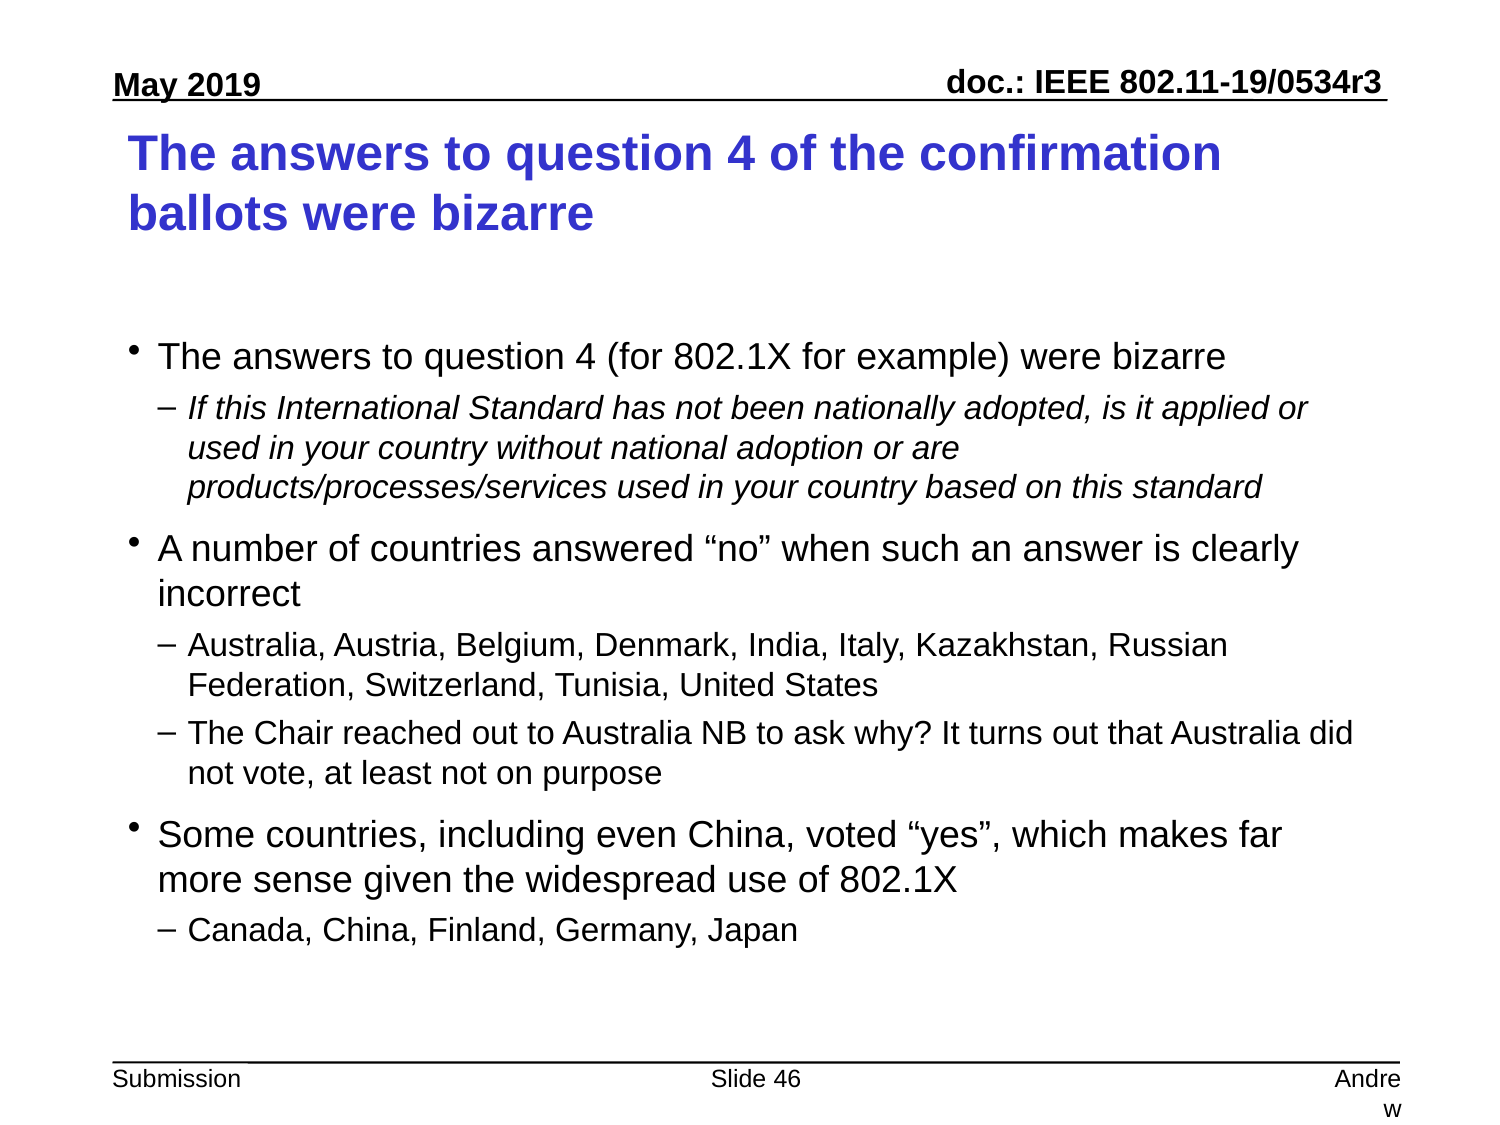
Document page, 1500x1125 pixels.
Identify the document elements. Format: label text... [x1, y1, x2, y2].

slide_number Slide 46 [709, 1061, 803, 1093]
title The answers to question 4 of the confirmation ballots were bizarre [112, 112, 1388, 288]
list The answers to question 4 (for 802.1X for example) were bizarre If this International Standard has not been nationally adopted, is it applied or used in your country without national adoption or are products/processes/services used in your country based on this standard A number of countries answered “no” when such an answer is clearly incorrect Australia, Austria, Belgium, Denmark, India, Italy, Kazakhstan, Russian Federation, Switzerland, Tunisia, United States The Chair reached out to Australia NB to ask why? It turns out that Australia did not vote, at least not on purpose Some countries, including even China, voted “yes”, which makes far more sense given the widespread use of 802.1X Canada, China, Finland, Germany, Japan [112, 324, 1388, 1000]
footer Andrew Myles, Cisco [1320, 1061, 1402, 1093]
